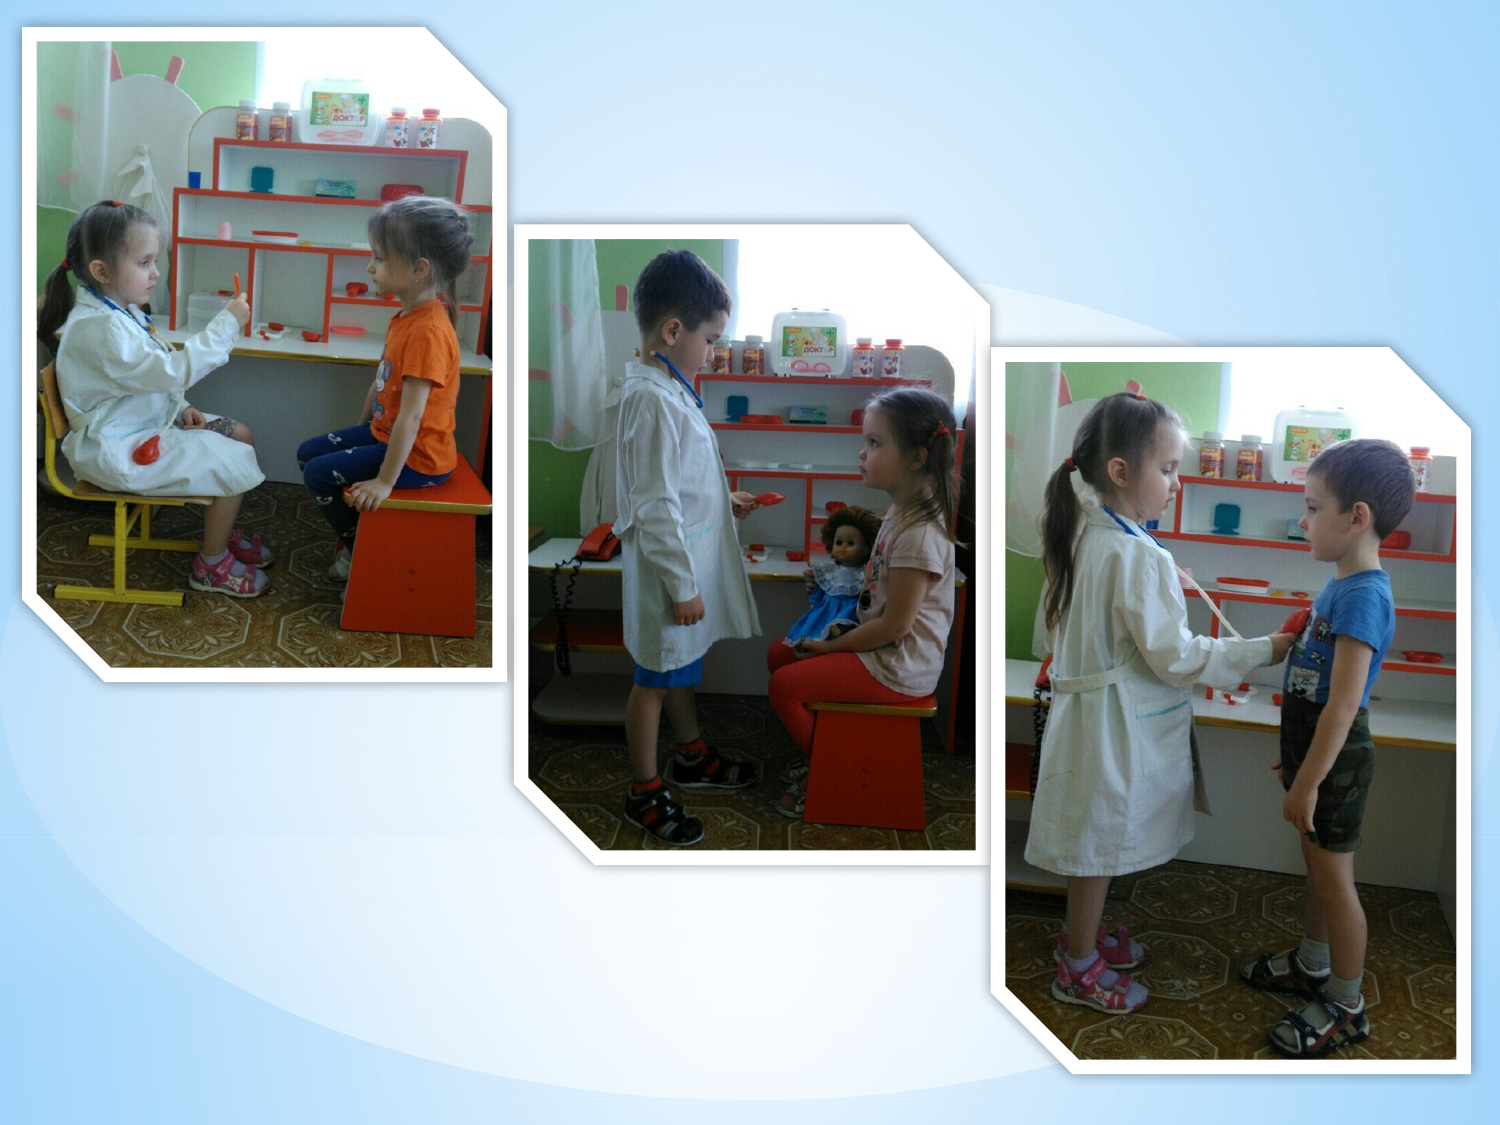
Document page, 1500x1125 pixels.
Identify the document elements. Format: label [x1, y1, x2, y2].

picture [997, 354, 1464, 1068]
picture [520, 231, 984, 858]
picture [29, 33, 500, 676]
